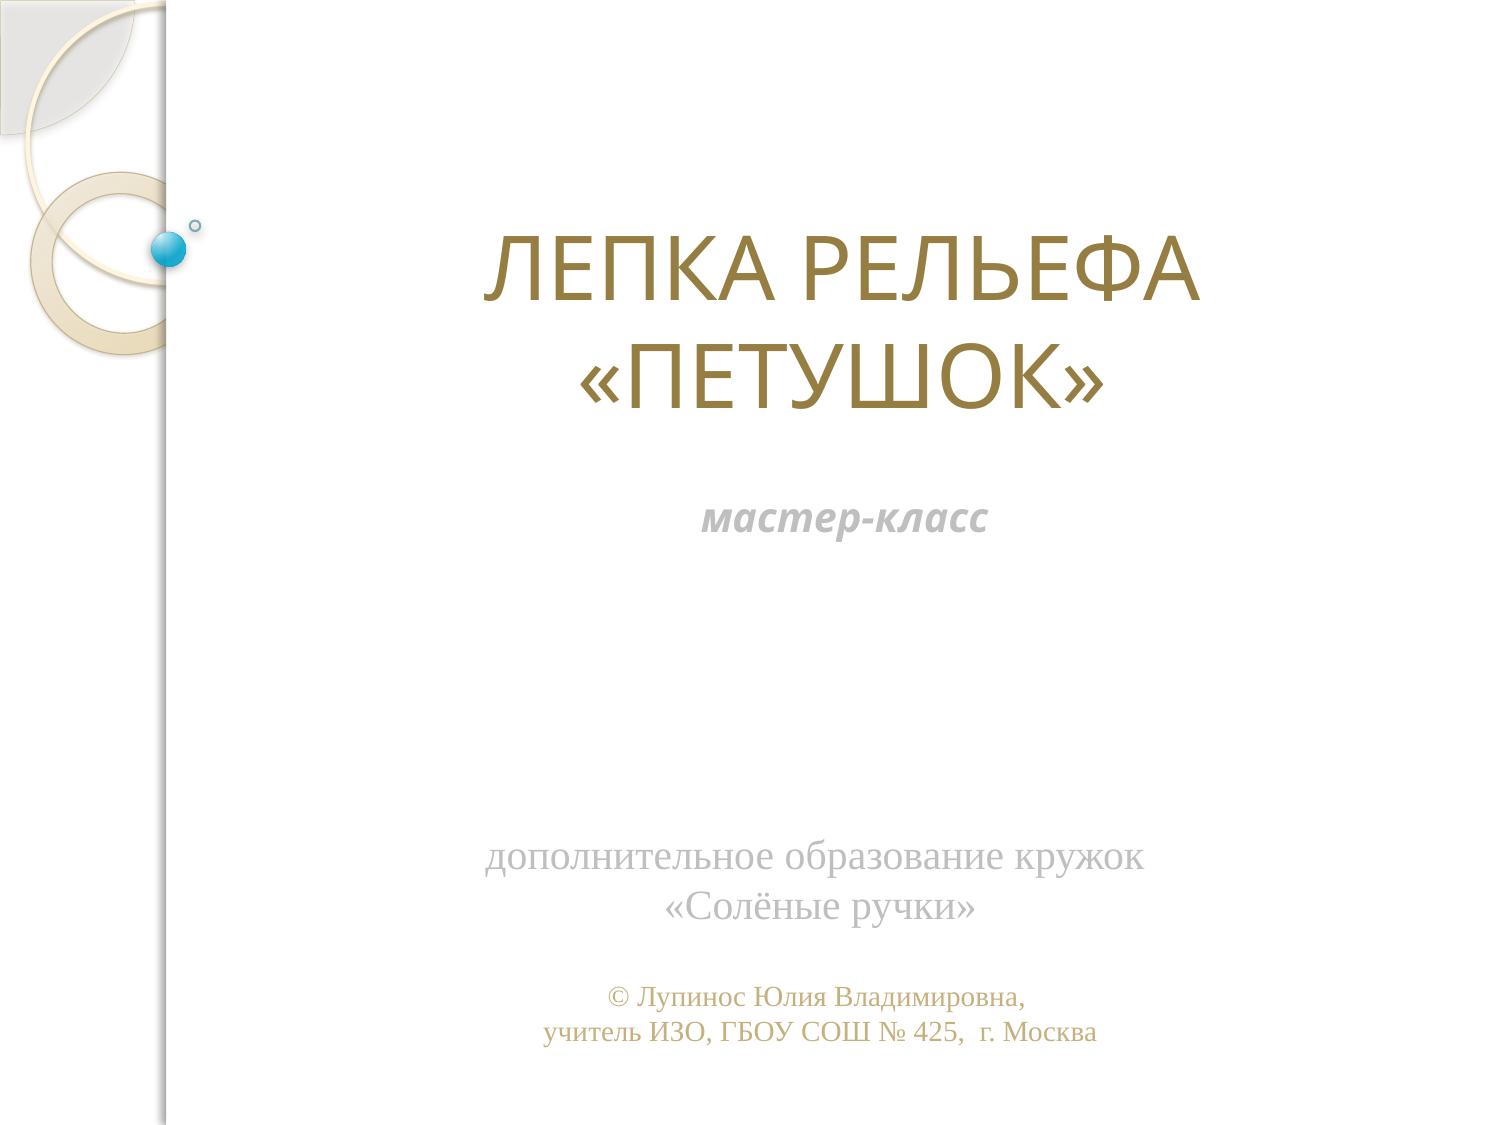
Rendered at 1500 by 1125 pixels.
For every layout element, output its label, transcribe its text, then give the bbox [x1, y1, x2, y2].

subtitle мастер-класс [234, 434, 1450, 551]
title ЛЕПКА РЕЛЬЕФА «ПЕТУШОК» [234, 187, 1450, 434]
text_box дополнительное образование кружок «Солёные ручки» © Лупинос Юлия Владимировна, учитель ИЗО, ГБОУ СОШ № 425, г. Москва [246, 820, 1395, 1056]
